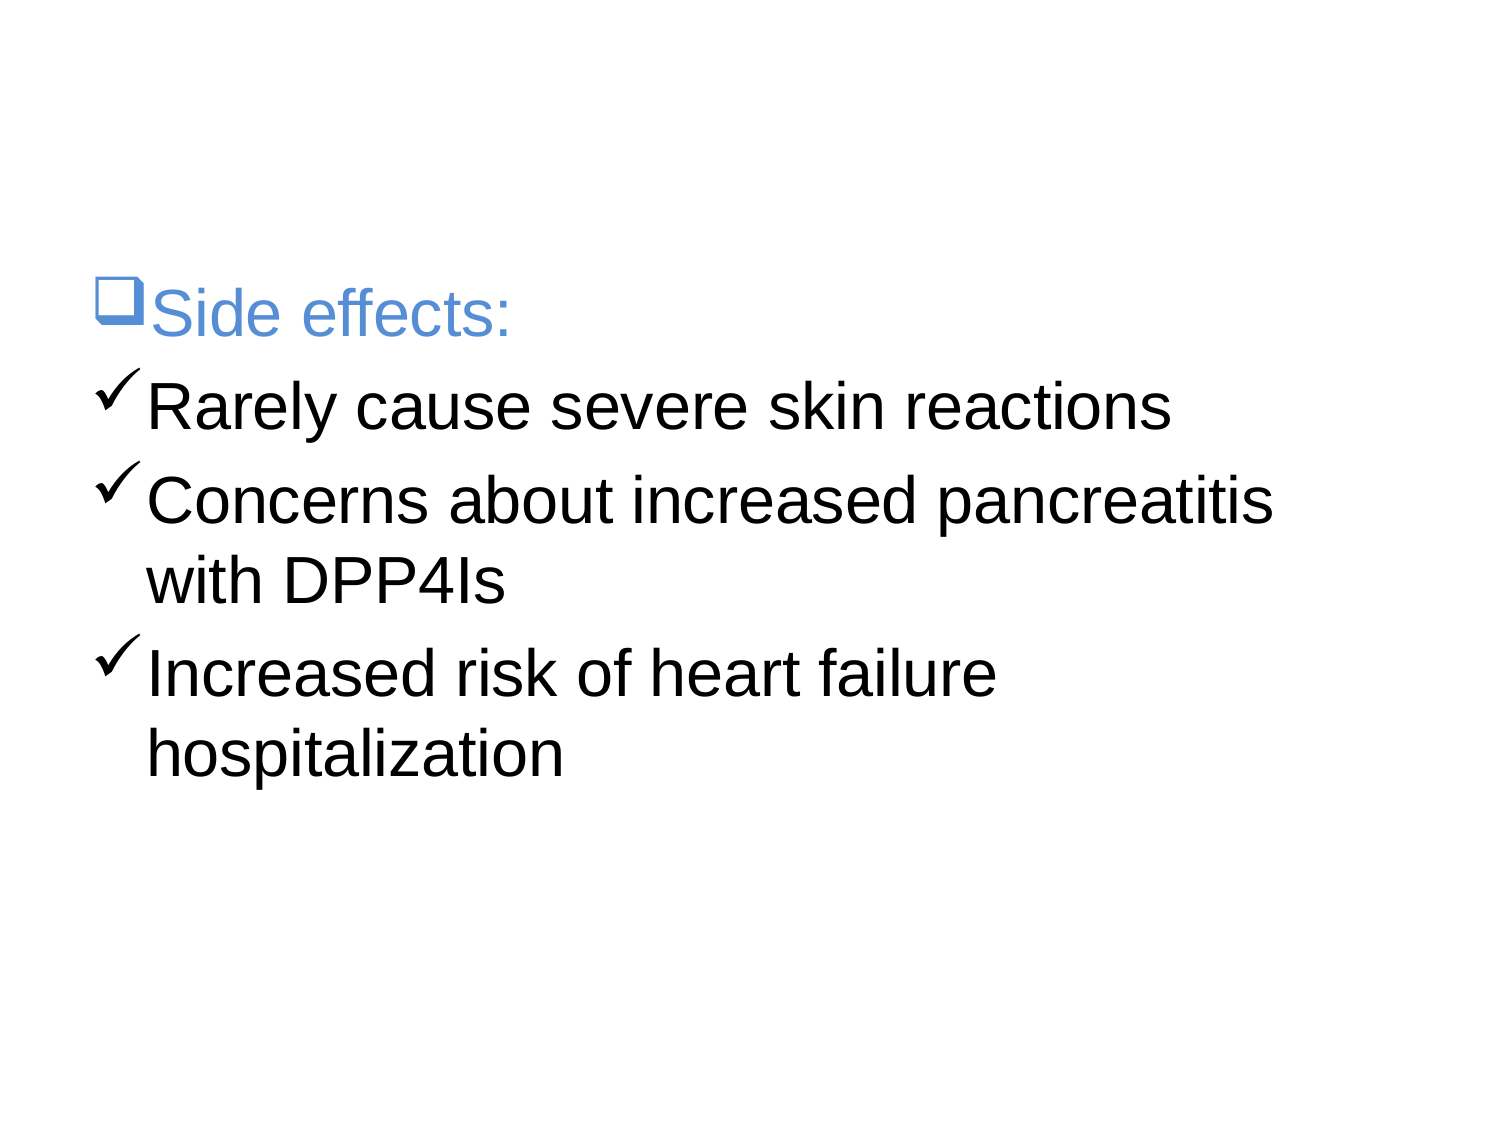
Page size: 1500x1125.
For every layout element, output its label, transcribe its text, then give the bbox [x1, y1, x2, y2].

list Side effects: Rarely cause severe skin reactions Concerns about increased pancreatitis with DPP4Is Increased risk of heart failure hospitalization [75, 262, 1425, 1005]
